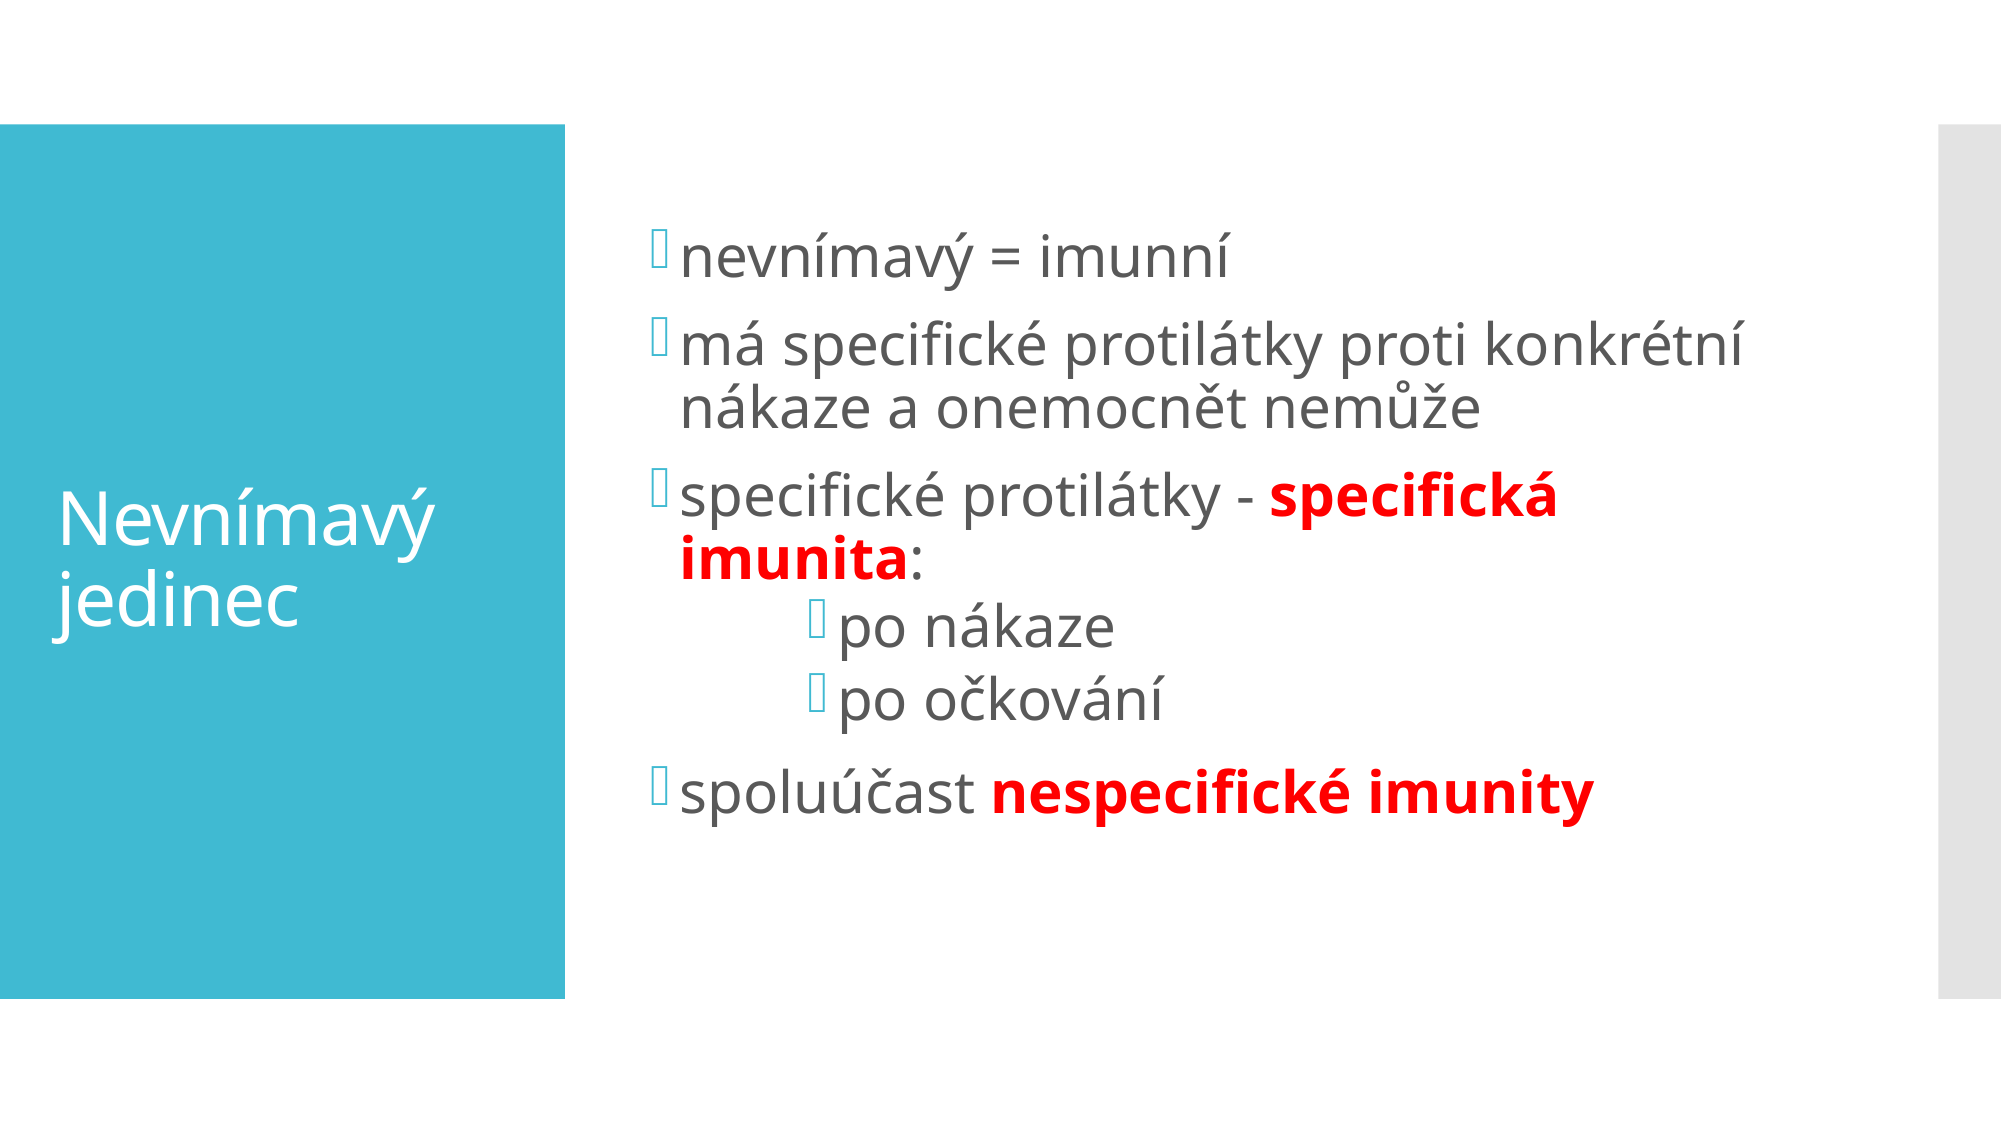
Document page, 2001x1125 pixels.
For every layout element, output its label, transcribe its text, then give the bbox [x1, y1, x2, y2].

list nevnímavý = imunní má specifické protilátky proti konkrétní nákaze a onemocnět nemůže specifické protilátky - specifická imunita: po nákaze po očkování spoluúčast nespecifické imunity [634, 141, 1835, 982]
title Nevnímavý jedinec [41, 184, 525, 940]
